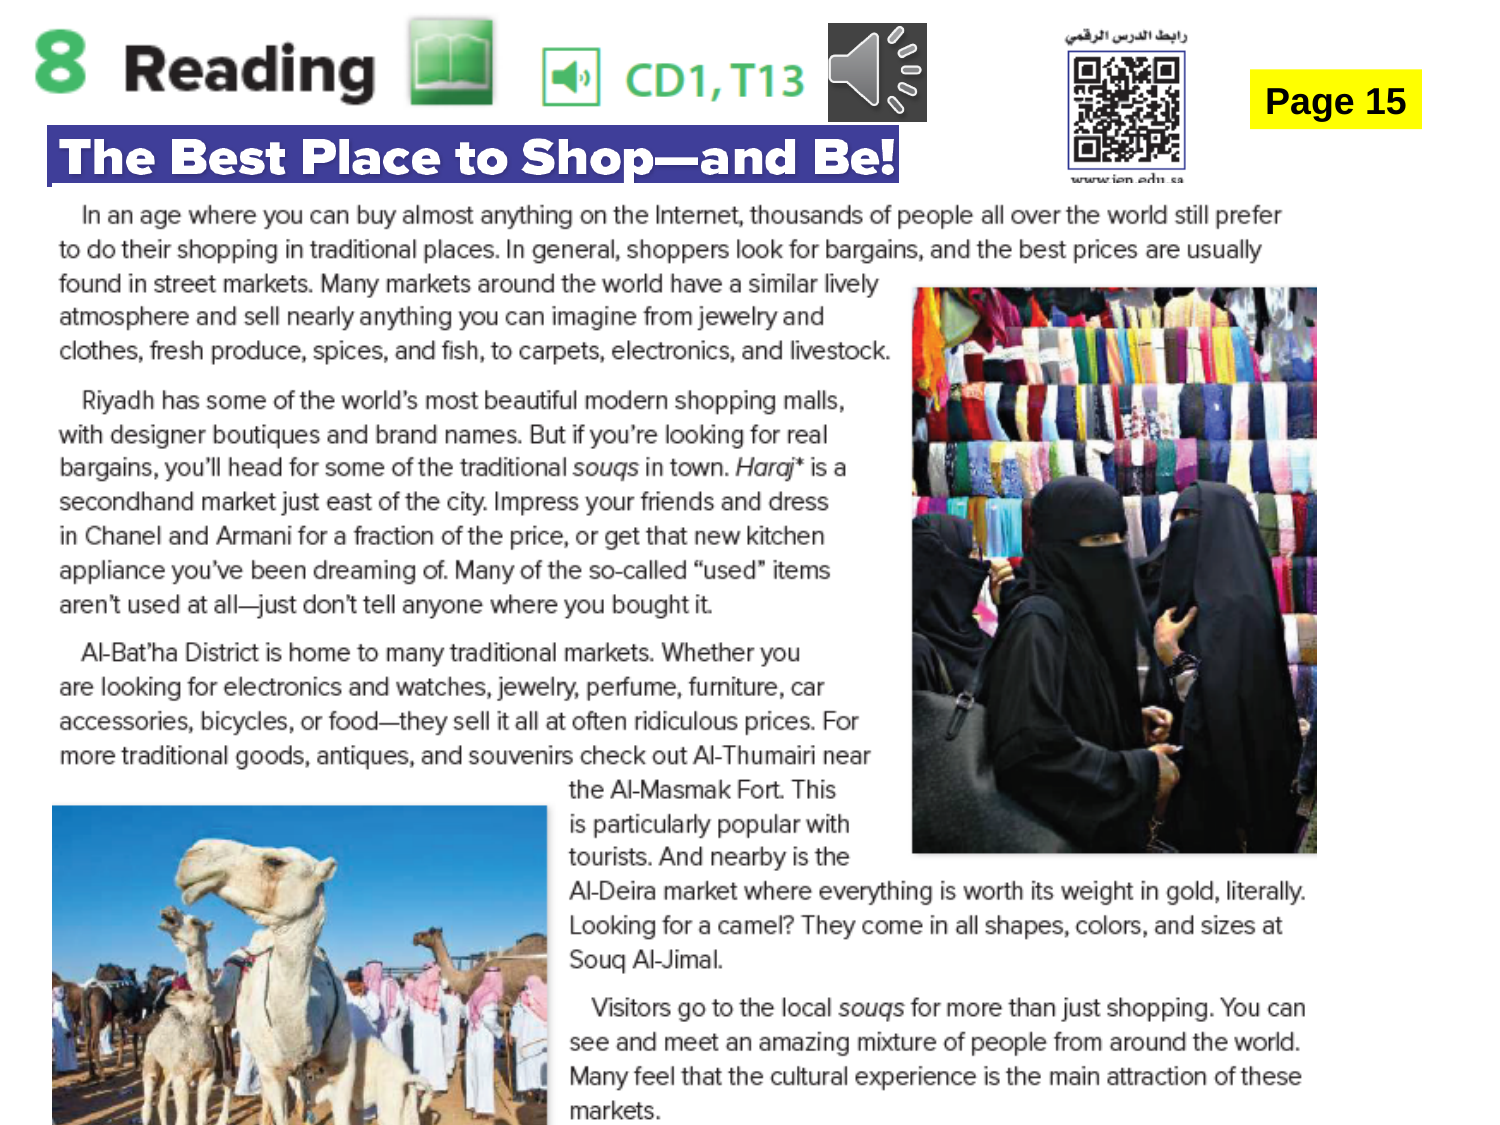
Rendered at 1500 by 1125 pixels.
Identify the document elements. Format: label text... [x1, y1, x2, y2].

picture [0, 0, 1318, 1125]
text_box Page 15 [1250, 69, 1422, 130]
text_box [827, 22, 928, 123]
picture [530, 32, 808, 116]
